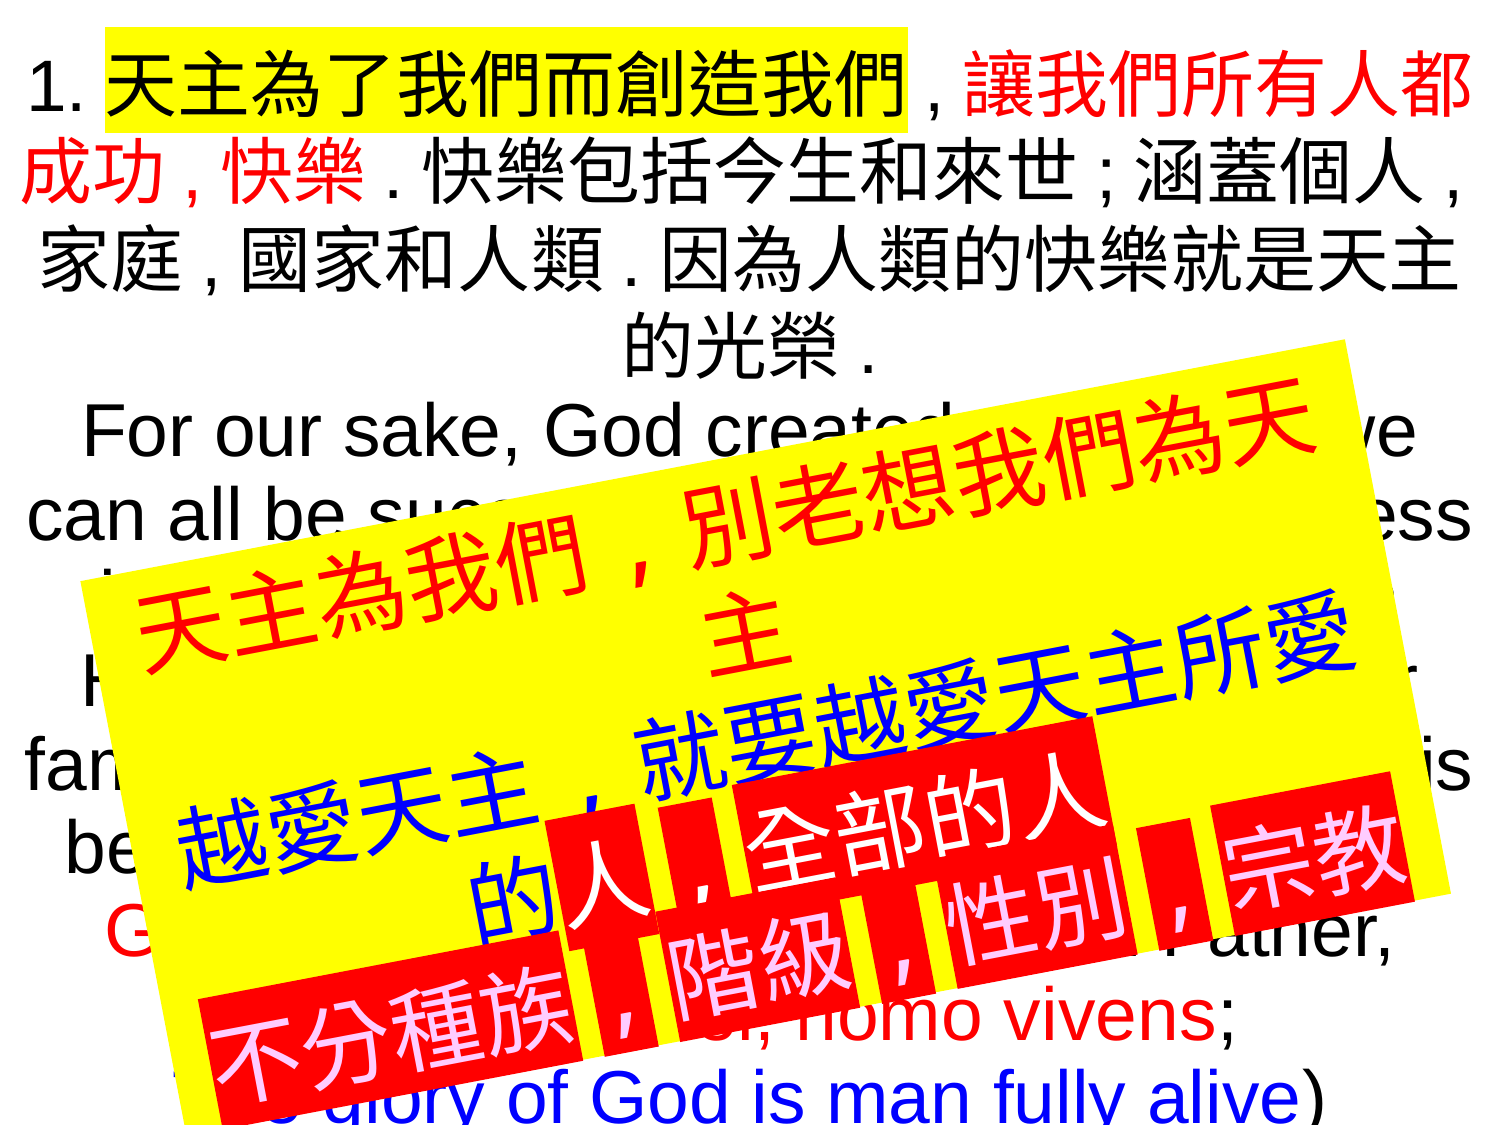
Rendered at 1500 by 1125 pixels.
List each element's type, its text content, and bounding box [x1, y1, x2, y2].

subtitle 1.天主為了我們而創造我們,讓我們所有人都成功,快樂.快樂包括今生和來世;涵蓋個人,家庭,國家和人類.因為人類的快樂就是天主的光榮. For our sake, God created us so that we can all be successful and happy; happiness in this earthy life and in the future life in Heaven; happiness for the individual, for families, for nations and all mankind. This is because, man’s happiness IS the glory of God (as St. Irenaeus, a Church Father, said: Gloria Dei, homo vivens; The glory of God is man fully alive) [0, 30, 1500, 1106]
text_box 天主為我們,別老想我們為天主 越愛天主,就要越愛天主所愛的人,全部的人 不分種族,階級,性別,宗教 [80, 339, 1451, 1125]
